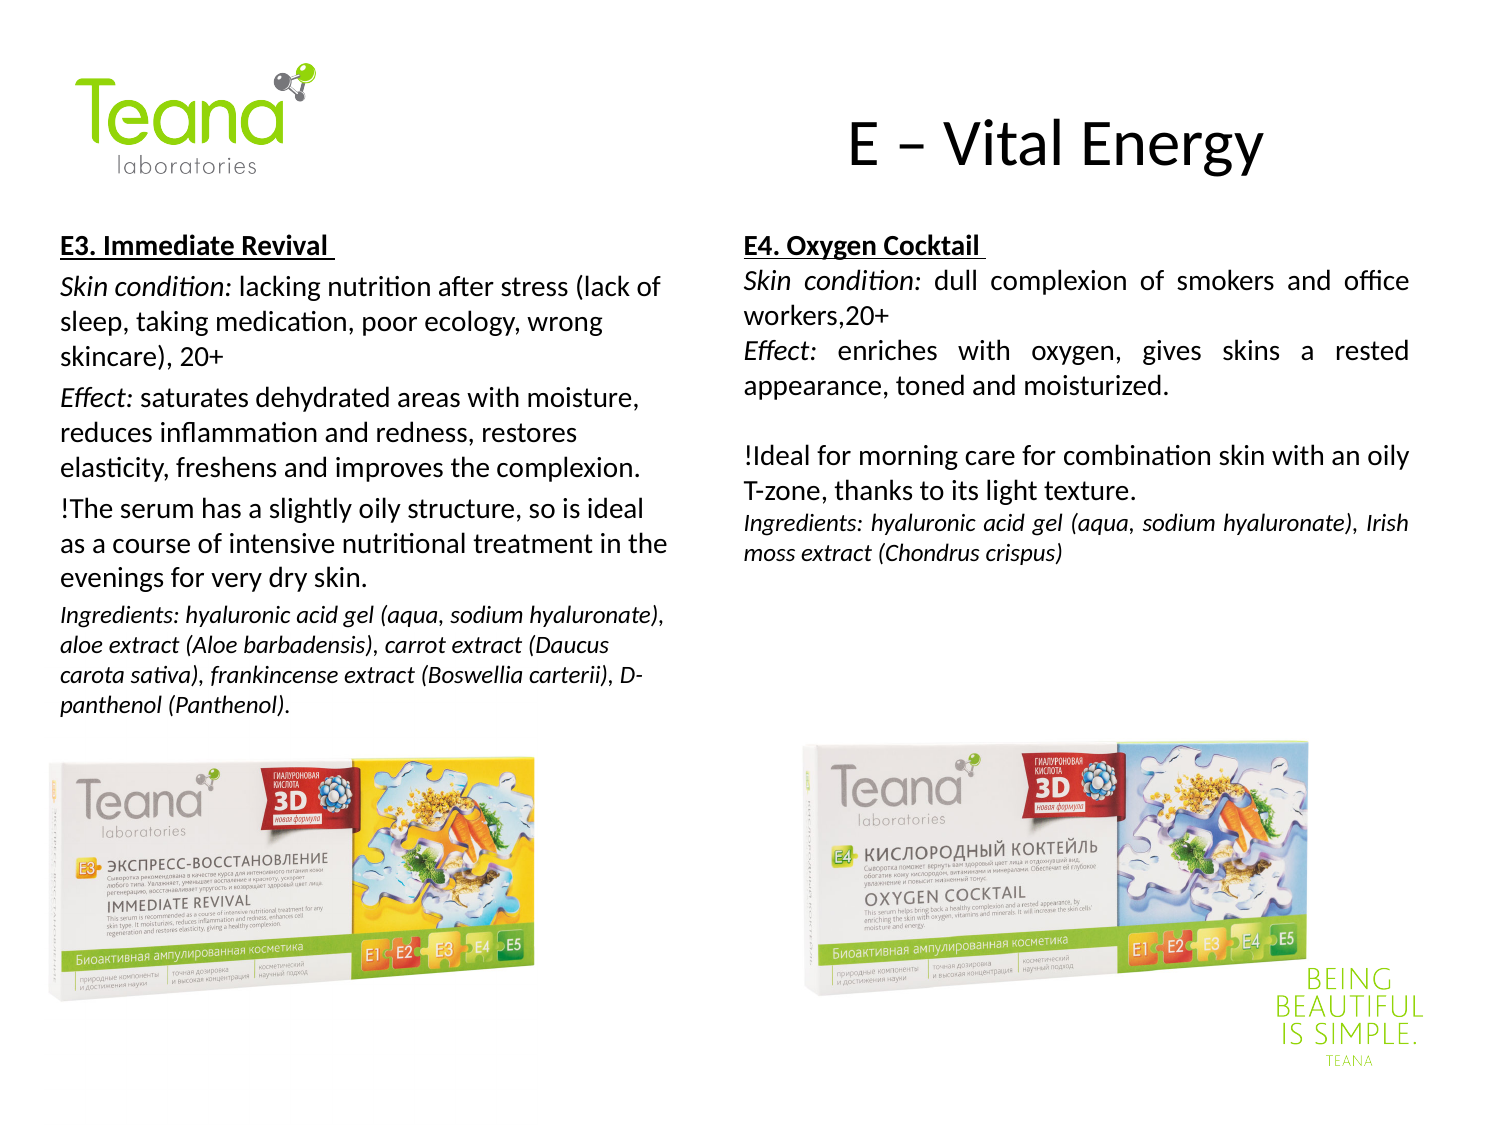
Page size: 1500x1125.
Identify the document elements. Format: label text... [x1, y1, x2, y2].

title E – Vital Energy [687, 45, 1425, 233]
picture [44, 631, 539, 1125]
picture [74, 63, 316, 174]
picture [797, 610, 1426, 1125]
list E3. Immediate Revival Skin condition: lacking nutrition after stress (lack of sleep, taking medication, poor ecology, wrong skincare), 20+ Effect: saturates dehydrated areas with moisture, reduces inflammation and redness, restores elasticity, freshens and improves the complexion. !The serum has a slightly oily structure, so is ideal as a course of intensive nutritional treatment in the evenings for very dry skin. Ingredients: hyaluronic acid gel (aqua, sodium hyaluronate), aloe extract (Aloe barbadensis), carrot extract (Daucus carota sativa), frankincense extract (Boswellia carterii), D-panthenol (Panthenol). [44, 219, 688, 647]
text_box E4. Oxygen Cocktail Skin condition: dull complexion of smokers and office workers,20+ Effect: enriches with oxygen, gives skins a rested appearance, toned and moisturized. !Ideal for morning care for combination skin with an oily T-zone, thanks to its light texture. Ingredients: hyaluronic acid gel (aqua, sodium hyaluronate), Irish moss extract (Chondrus crispus) [728, 219, 1425, 604]
